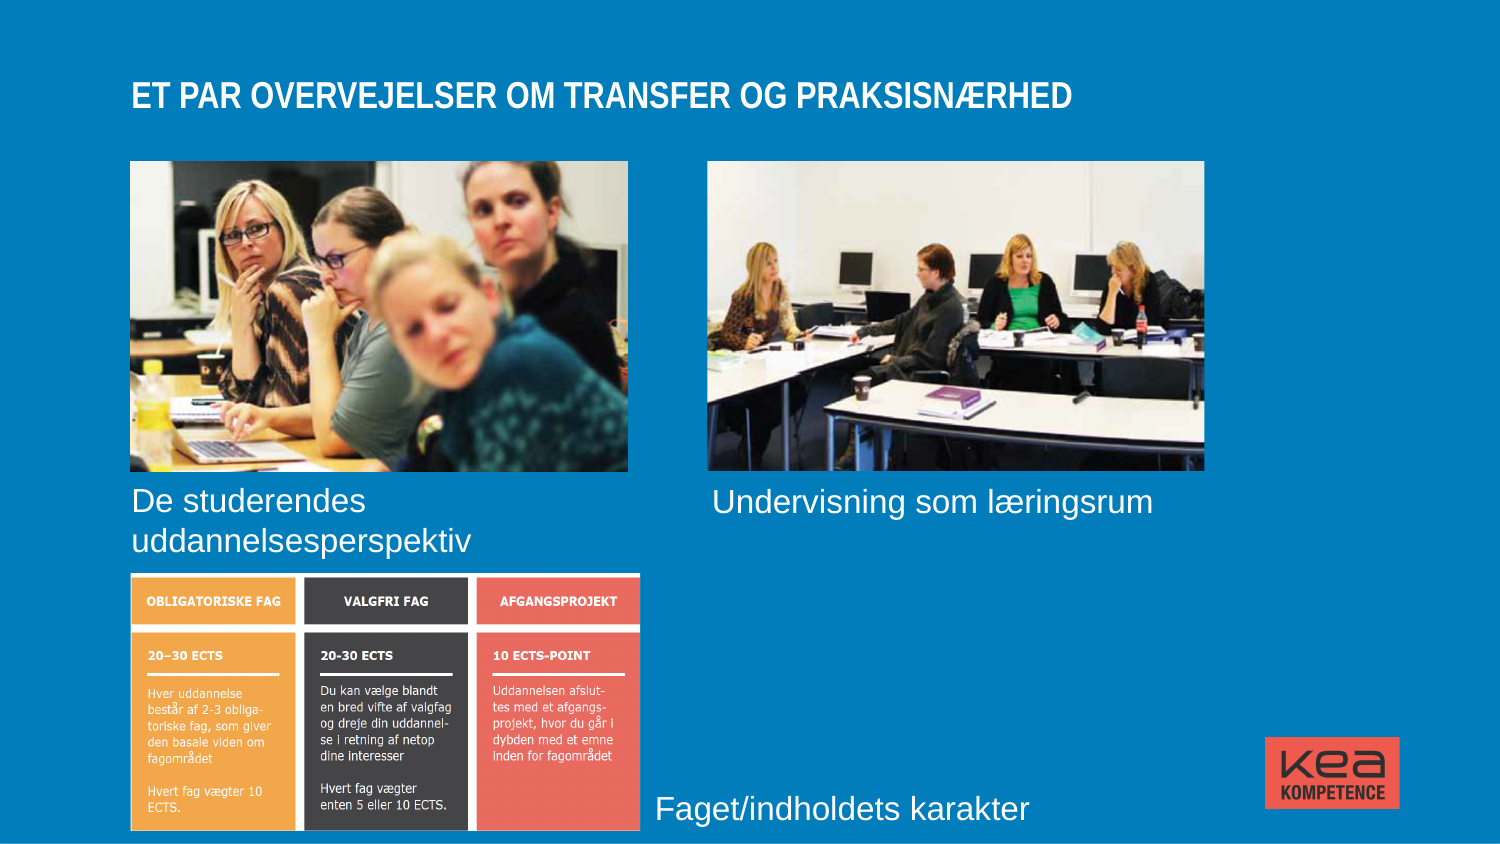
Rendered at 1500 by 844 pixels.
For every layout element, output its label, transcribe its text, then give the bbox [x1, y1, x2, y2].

picture [131, 162, 627, 471]
picture [131, 574, 640, 830]
title Et par overvejelser om transfer og praksisnærhed [116, 58, 1247, 124]
picture [708, 162, 1204, 470]
text_box De studerendes uddannelsesperspektiv [116, 471, 617, 566]
text_box Faget/indholdets karakter [645, 779, 1229, 835]
text_box Undervisning som læringsrum [697, 473, 1256, 528]
